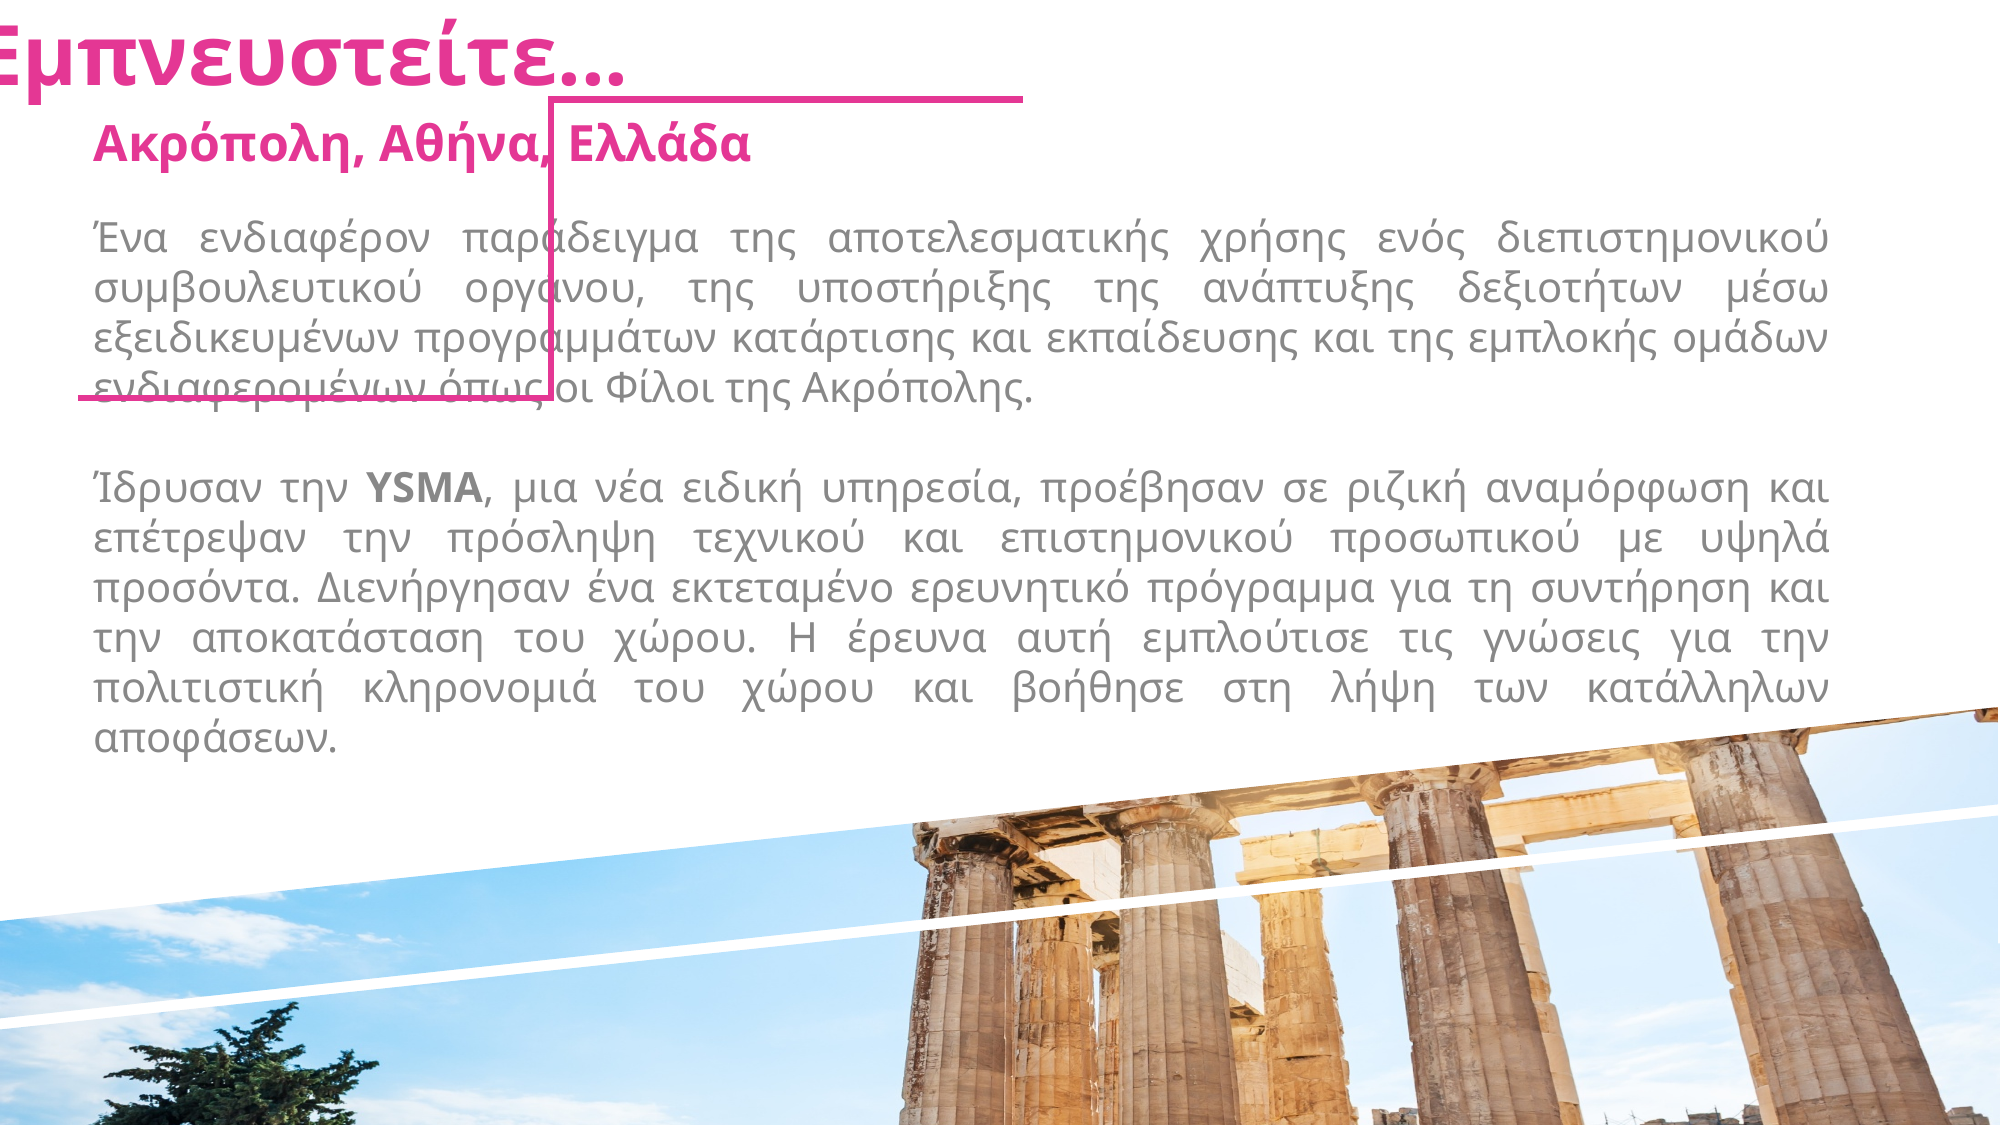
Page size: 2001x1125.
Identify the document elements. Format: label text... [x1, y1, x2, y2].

list Εμπνευστείτε... [0, 5, 1303, 123]
picture [0, 707, 2000, 1125]
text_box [78, 99, 1024, 399]
list Ένα ενδιαφέρον παράδειγμα της αποτελεσματικής χρήσης ενός διεπιστημονικού συμβουλευτικού οργάνου, της υποστήριξης της ανάπτυξης δεξιοτήτων μέσω εξειδικευμένων προγραμμάτων κατάρτισης και εκπαίδευσης και της εμπλοκής ομάδων ενδιαφερομένων όπως οι Φίλοι της Ακρόπολης. Ίδρυσαν την YSMA, μια νέα ειδική υπηρεσία, προέβησαν σε ριζική αναμόρφωση και επέτρεψαν την πρόσληψη τεχνικού και επιστημονικού προσωπικού με υψηλά προσόντα. Διενήργησαν ένα εκτεταμένο ερευνητικό πρόγραμμα για τη συντήρηση και την αποκατάσταση του χώρου. Η έρευνα αυτή εμπλούτισε τις γνώσεις για την πολιτιστική κληρονομιά του χώρου και βοήθησε στη λήψη των κατάλληλων αποφάσεων. [78, 203, 1847, 670]
